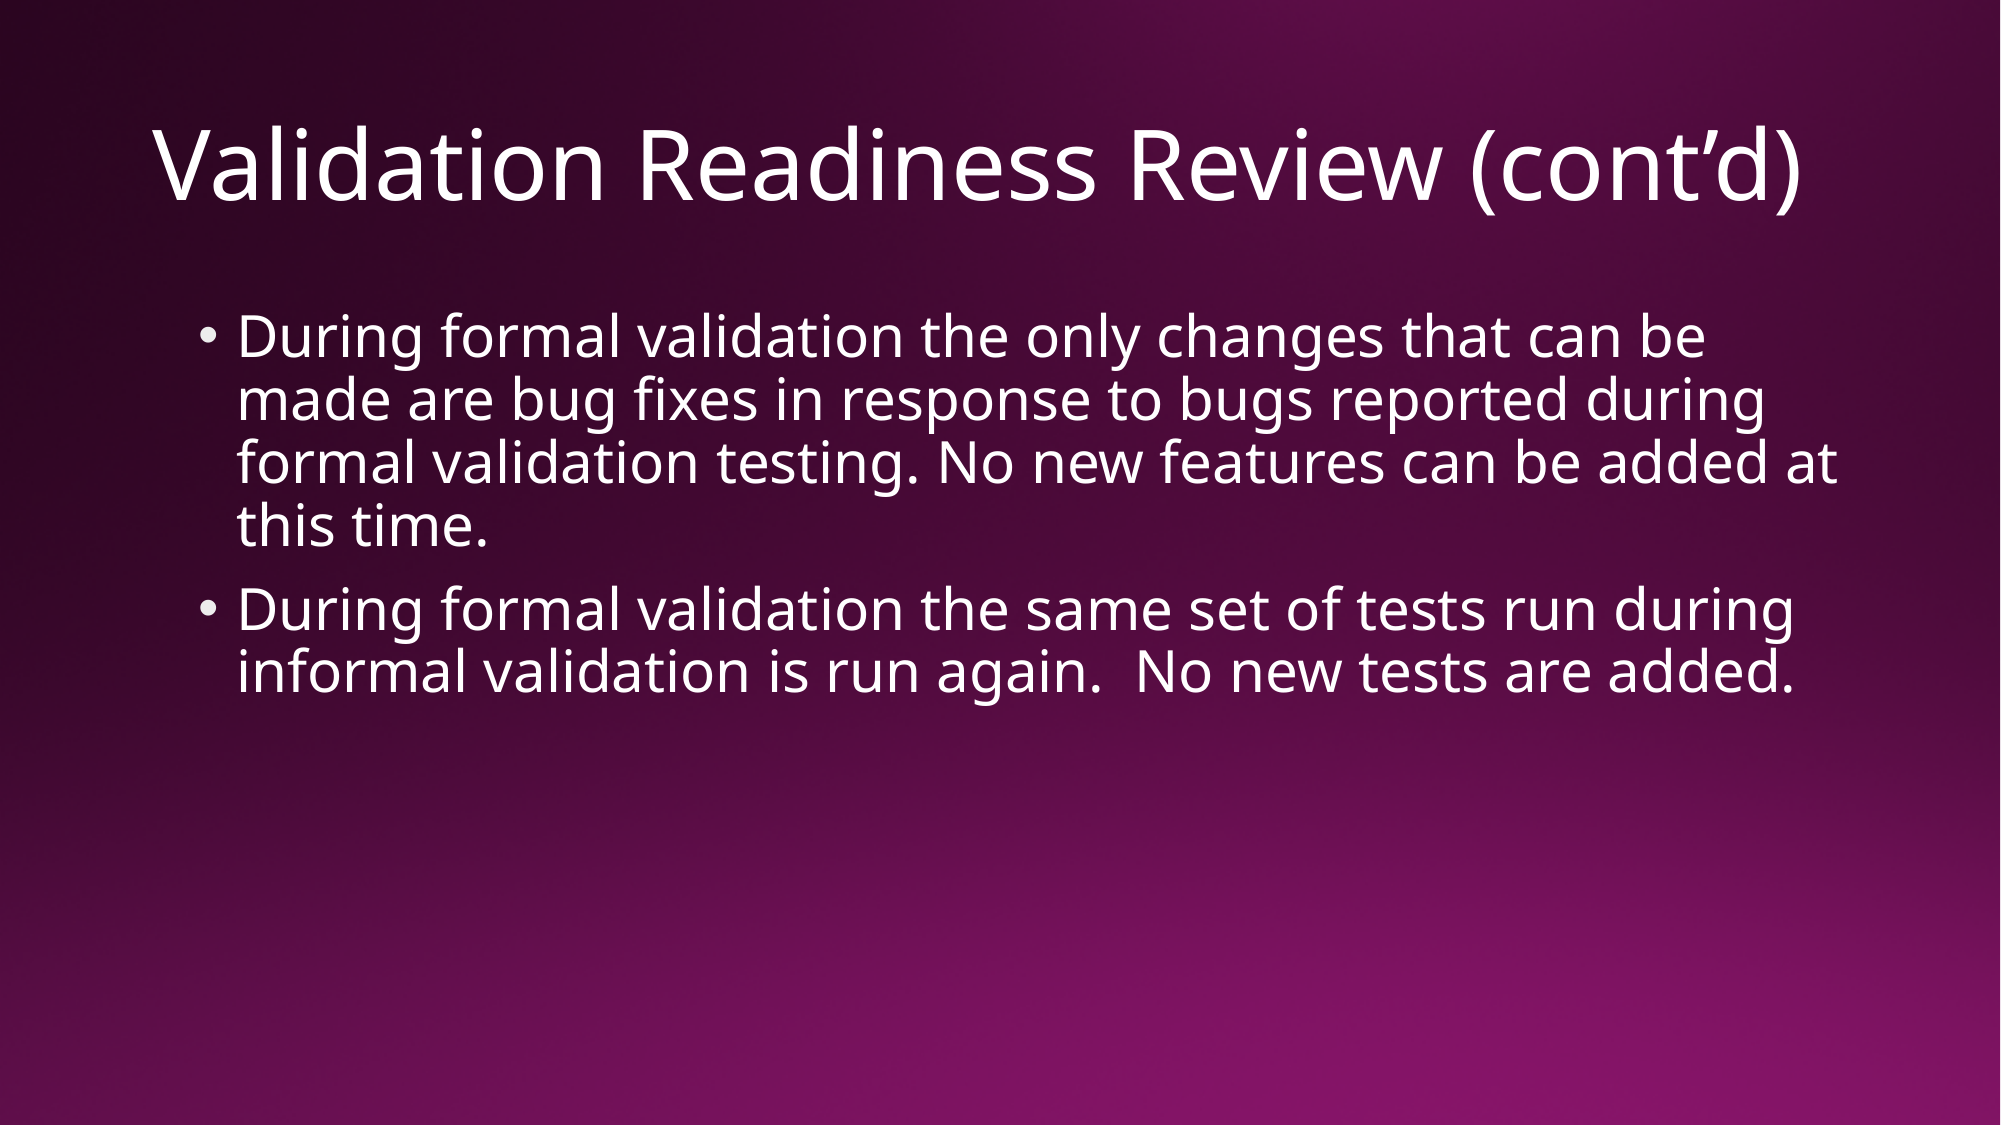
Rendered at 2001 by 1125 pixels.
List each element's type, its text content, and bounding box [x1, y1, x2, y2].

title Validation Readiness Review (cont’d) [137, 59, 1863, 278]
picture [0, 0, 2001, 1125]
list During formal validation the only changes that can be made are bug fixes in response to bugs reported during formal validation testing. No new features can be added at this time. During formal validation the same set of tests run during informal validation is run again. No new tests are added. [183, 299, 1863, 1014]
